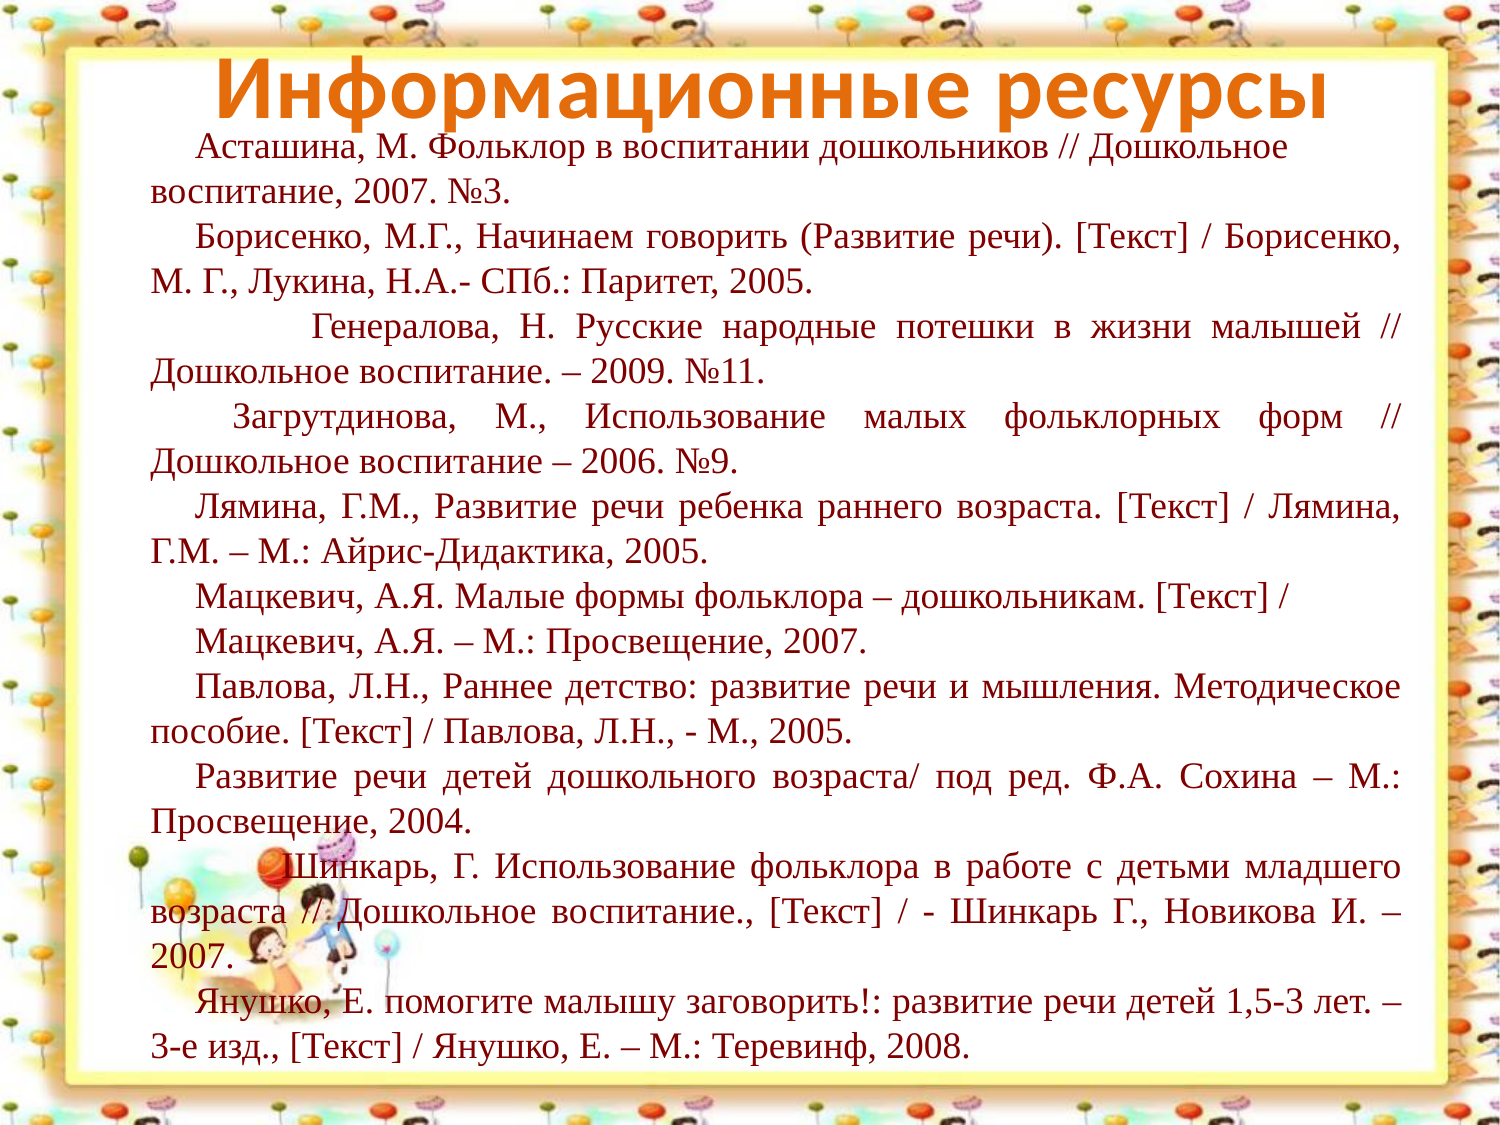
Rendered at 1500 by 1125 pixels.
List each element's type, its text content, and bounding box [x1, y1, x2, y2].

text_box Информационные ресурсы [159, 19, 1388, 113]
picture [0, 0, 1500, 1125]
text_box Асташина, М. Фольклор в воспитании дошкольников // Дошкольное воспитание, 2007. №3. Борисенко, М.Г., Начинаем говорить (Развитие речи). [Текст] / Борисенко, М. Г., Лукина, Н.А.- СПб.: Паритет, 2005. Генералова, Н. Русские народные потешки в жизни малышей // Дошкольное воспитание. – 2009. №11. Загрутдинова, М., Использование малых фольклорных форм // Дошкольное воспитание – 2006. №9. Лямина, Г.М., Развитие речи ребенка раннего возраста. [Текст] / Лямина, Г.М. – М.: Айрис-Дидактика, 2005. Мацкевич, А.Я. Малые формы фольклора – дошкольникам. [Текст] / Мацкевич, А.Я. – М.: Просвещение, 2007. Павлова, Л.Н., Раннее детство: развитие речи и мышления. Методическое пособие. [Текст] / Павлова, Л.Н., - М., 2005. Развитие речи детей дошкольного возраста/ под ред. Ф.А. Сохина – М.: Просвещение, 2004. Шинкарь, Г. Использование фольклора в работе с детьми младшего возраста // Дошкольное воспитание., [Текст] / - Шинкарь Г., Новикова И. – 2007. Янушко, Е. помогите малышу заговорить!: развитие речи детей 1,5-3 лет. – 3-е изд., [Текст] / Янушко, Е. – М.: Теревинф, 2008. [135, 113, 1447, 1125]
